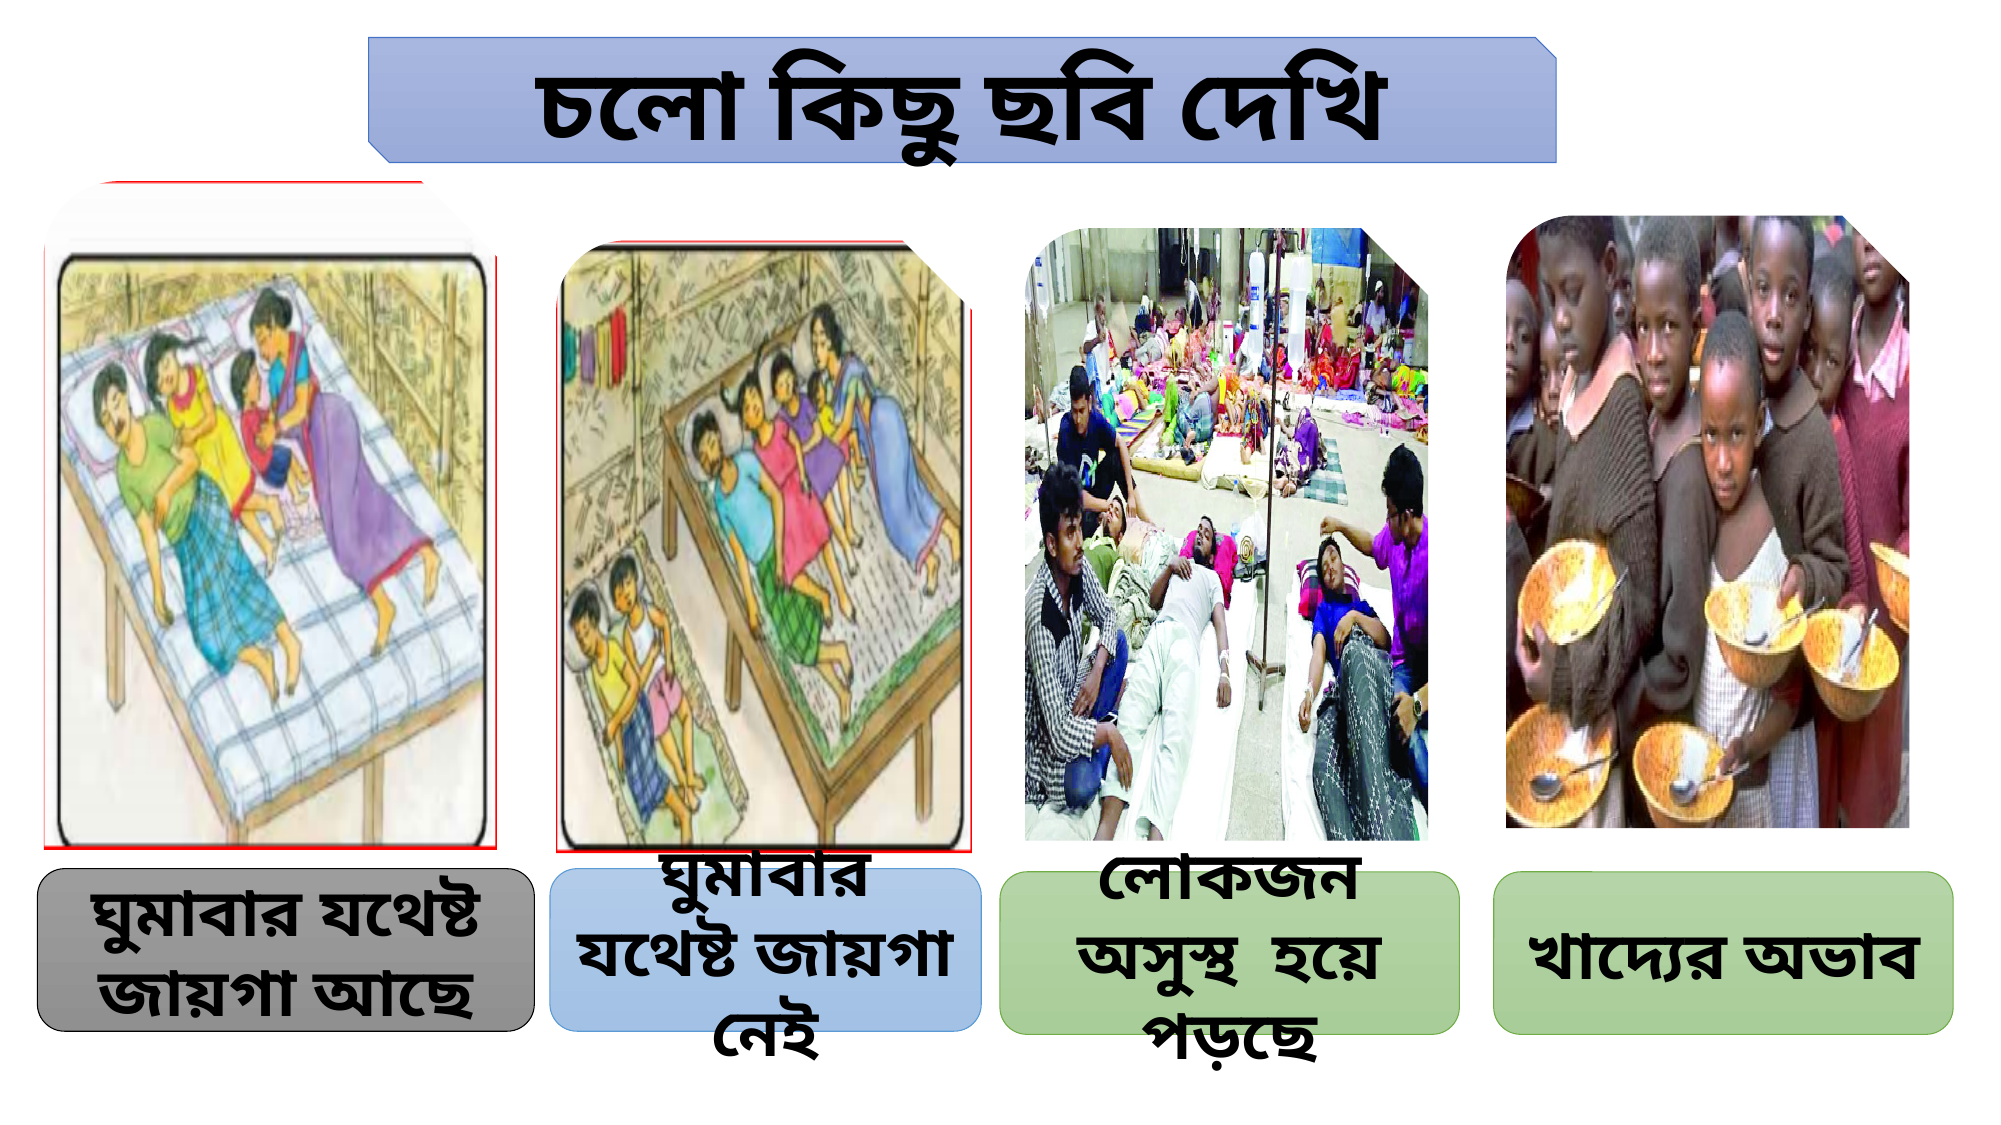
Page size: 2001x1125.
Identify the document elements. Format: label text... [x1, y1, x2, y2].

text_box লোকজন অসুস্থ হয়ে পড়ছে [999, 871, 1460, 1035]
text_box চলো কিছু ছবি দেখি [368, 36, 1557, 164]
text_box ঘুমাবার যথেষ্ট জায়গা আছে [36, 868, 535, 1032]
text_box [42, 180, 498, 851]
text_box [1505, 214, 1911, 830]
text_box খাদ্যের অভাব [1493, 871, 1954, 1035]
text_box [555, 239, 973, 855]
text_box [1023, 226, 1430, 842]
text_box ঘুমাবার যথেষ্ট জায়গা নেই [549, 868, 982, 1032]
